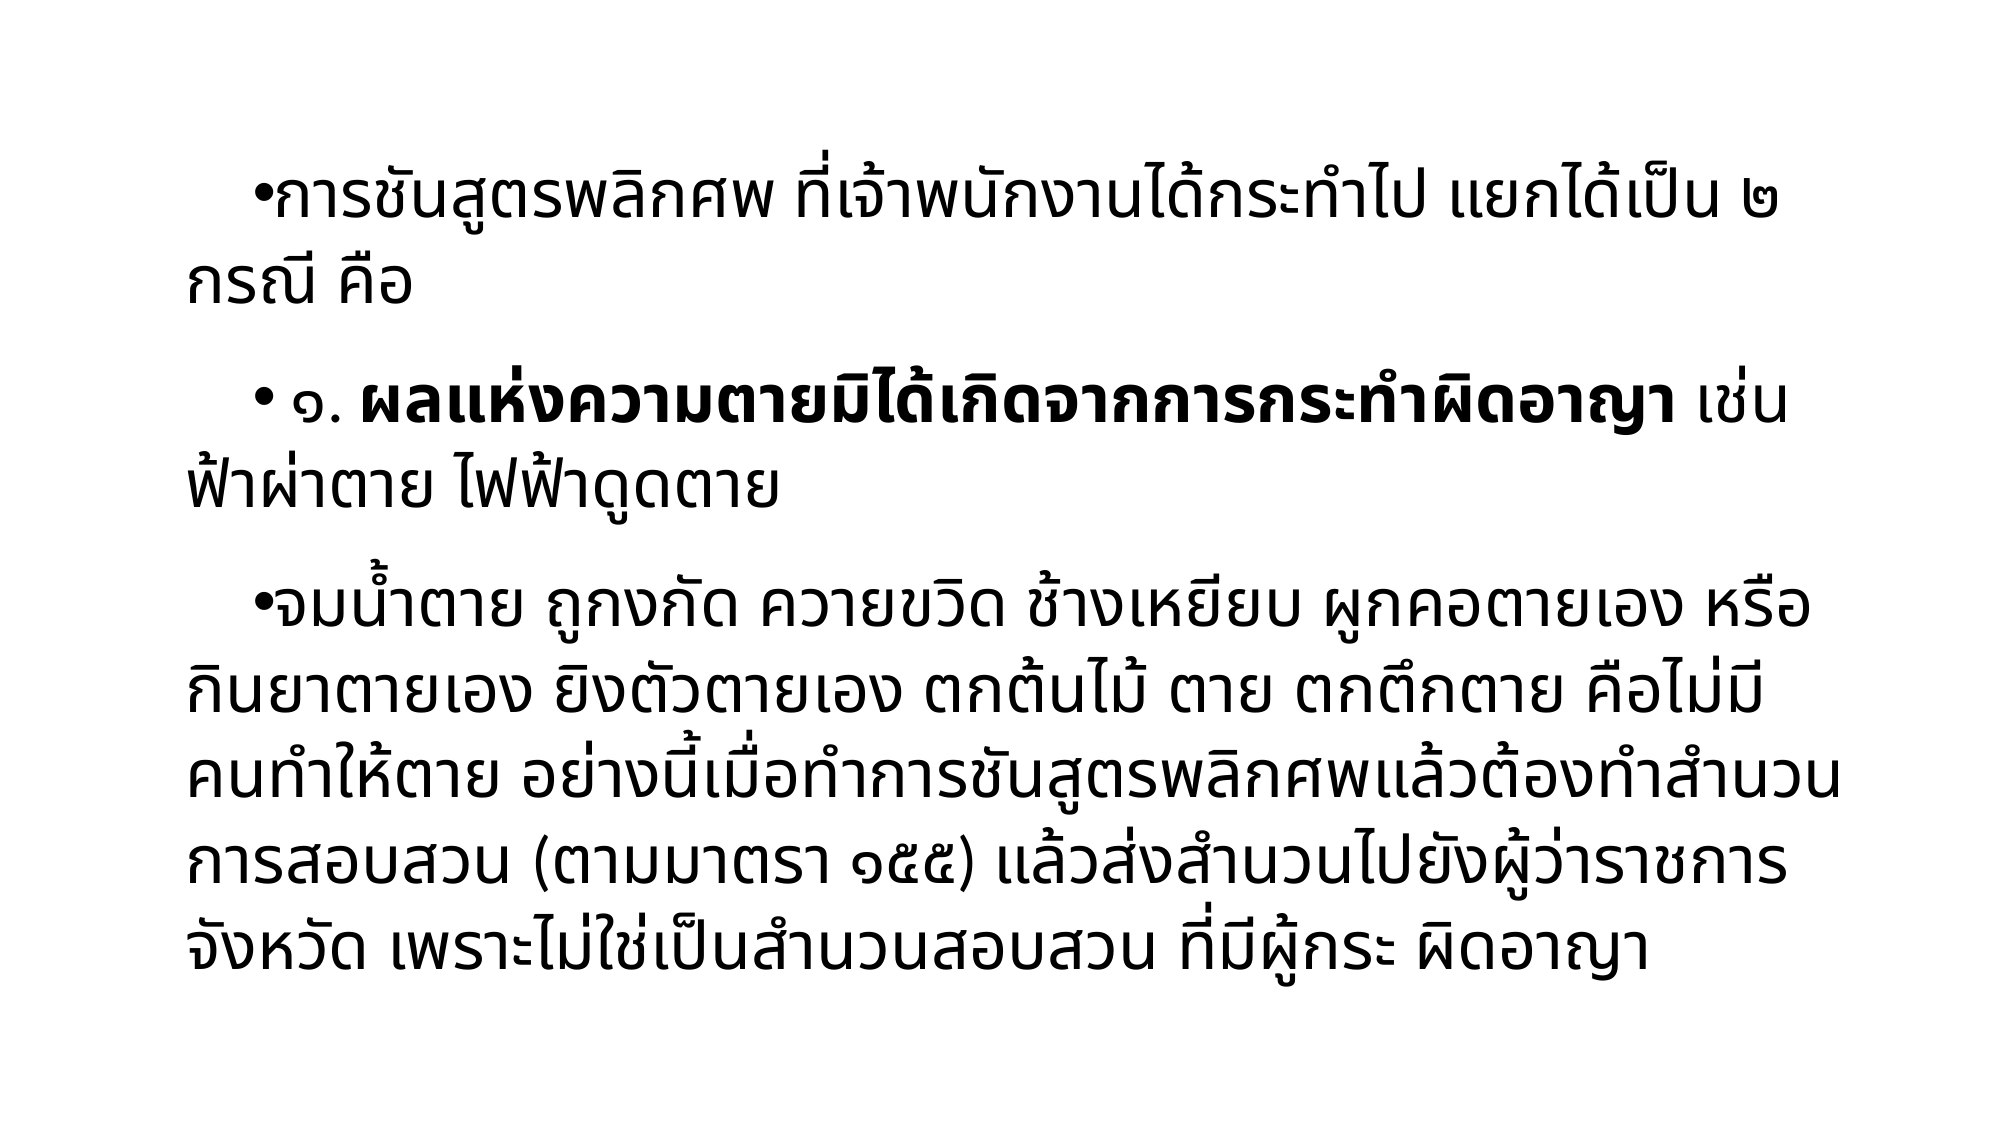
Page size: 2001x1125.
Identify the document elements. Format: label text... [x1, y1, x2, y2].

list การชันสูตรพลิกศพ ที่เจ้าพนักงานได้กระทำไป แยกได้เป็น ๒ กรณี คือ ๑. ผลแห่งความตายมิได้เกิดจากการกระทำผิดอาญา เช่น ฟ้าผ่าตาย ไฟฟ้าดูดตาย จมน้ําตาย ถูกงกัด ควายขวิด ช้างเหยียบ ผูกคอตายเอง หรือกินยาตายเอง ยิงตัวตายเอง ตกต้นไม้ ตาย ตกตึกตาย คือไม่มีคนทำให้ตาย อย่างนี้เมื่อทำการชันสูตรพลิกศพแล้วต้องทำสำนวนการสอบสวน (ตามมาตรา ๑๕๕) แล้วส่งสำนวนไปยังผู้ว่าราชการจังหวัด เพราะไม่ใช่เป็นสำนวนสอบสวน ที่มีผู้กระ ผิดอาญา [137, 137, 1863, 1014]
